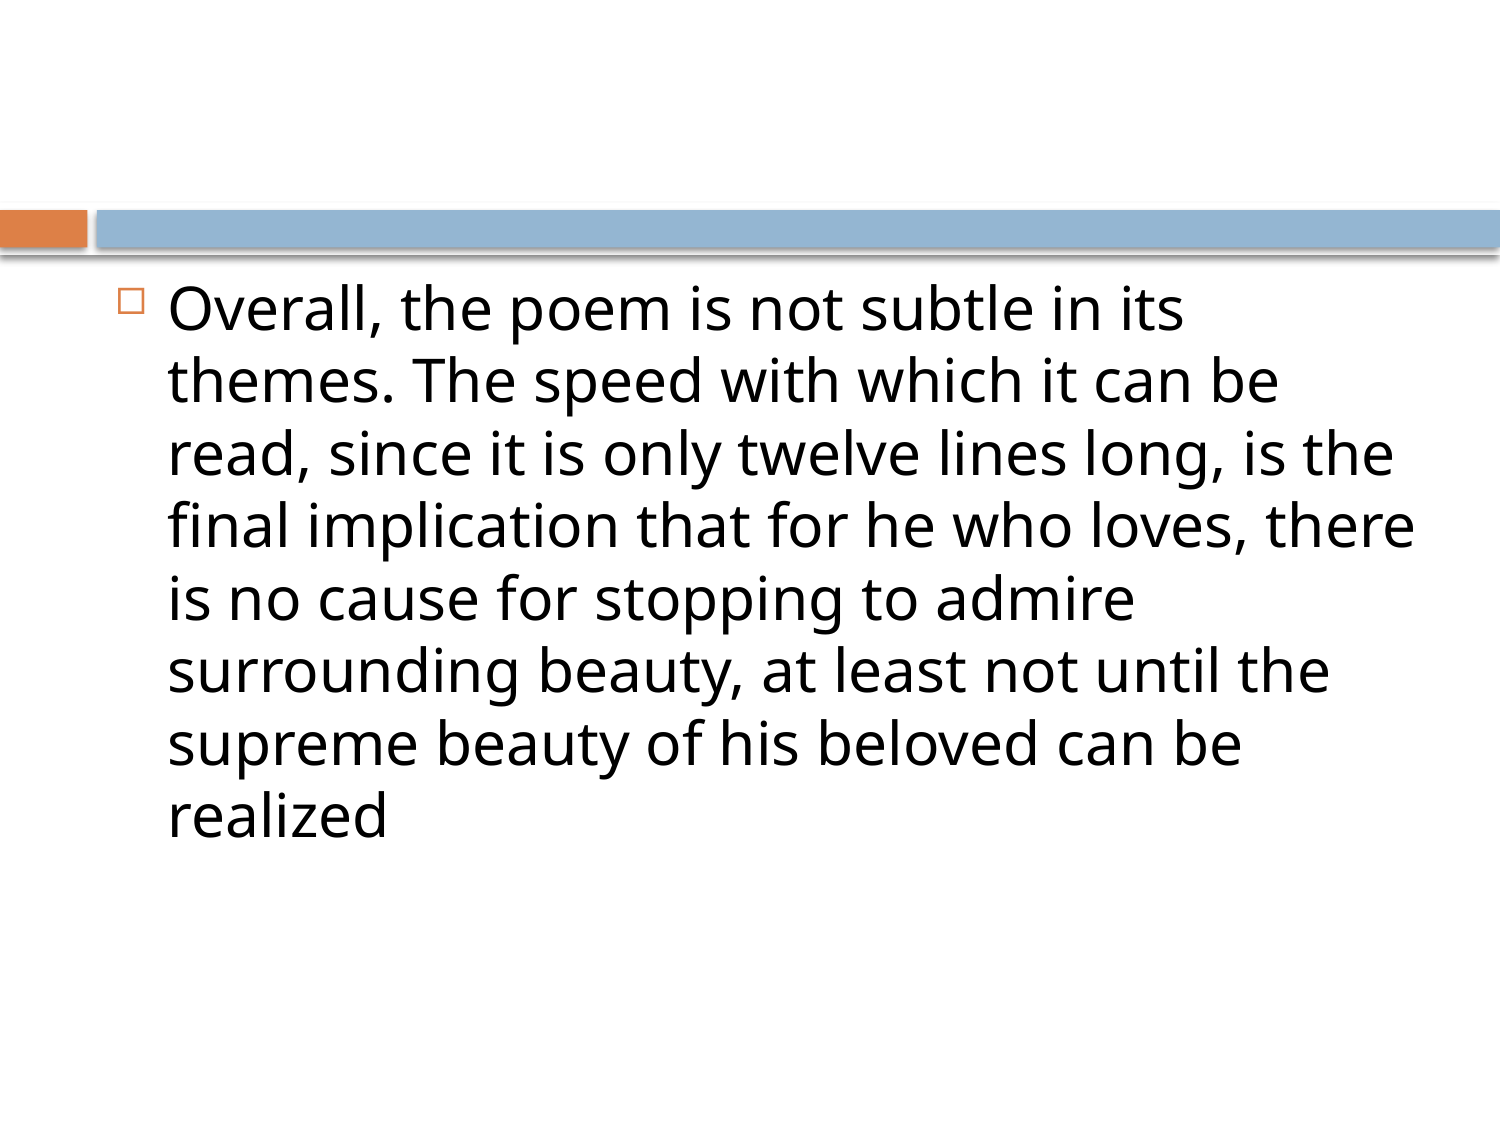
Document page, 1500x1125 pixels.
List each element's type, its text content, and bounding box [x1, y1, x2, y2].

list Overall, the poem is not subtle in its themes. The speed with which it can be read, since it is only twelve lines long, is the final implication that for he who loves, there is no cause for stopping to admire surrounding beauty, at least not until the supreme beauty of his beloved can be realized [100, 262, 1438, 1000]
